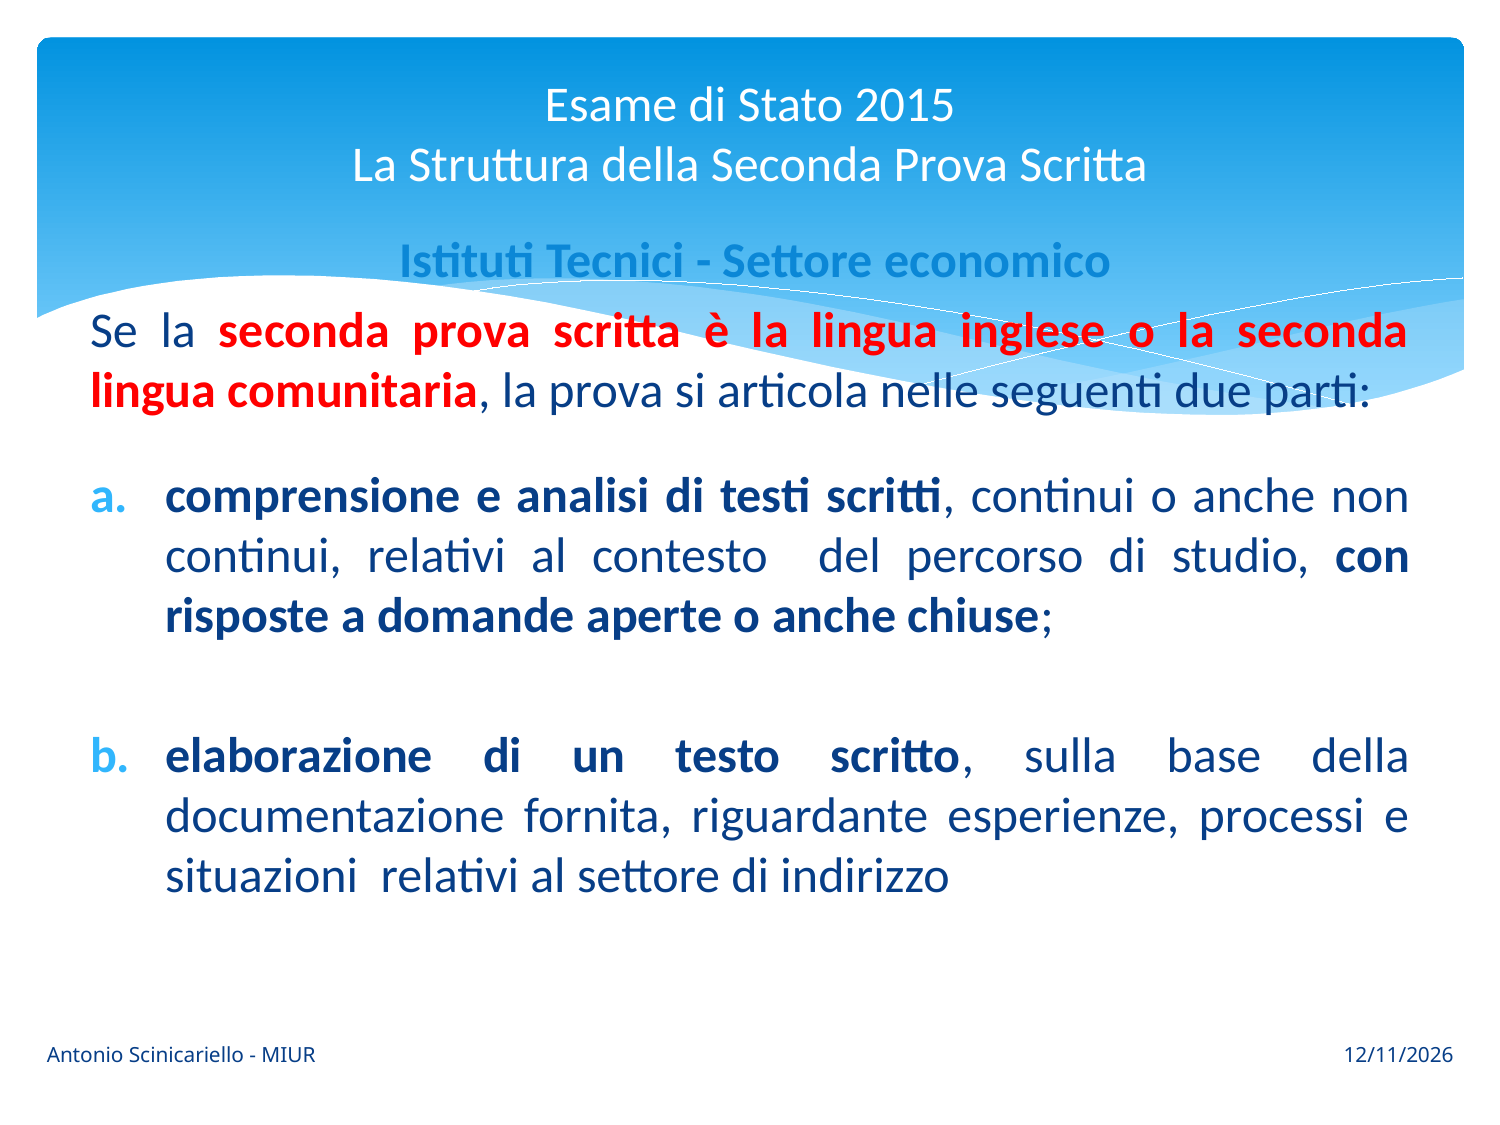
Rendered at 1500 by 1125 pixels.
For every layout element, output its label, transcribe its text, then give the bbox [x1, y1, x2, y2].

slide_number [847, 1025, 1469, 1086]
title Esame di Stato 2015 La Struttura della Seconda Prova Scritta [75, 55, 1425, 209]
footer Antonio Scinicariello - MIUR [31, 1025, 653, 1086]
list Istituti Tecnici - Settore economico Se la seconda prova scritta è la lingua inglese o la seconda lingua comunitaria, la prova si articola nelle seguenti due parti: comprensione e analisi di testi scritti, continui o anche non continui, relativi al contesto del percorso di studio, con risposte a domande aperte o anche chiuse; elaborazione di un testo scritto, sulla base della documentazione fornita, riguardante esperienze, processi e situazioni relativi al settore di indirizzo [75, 219, 1425, 1005]
